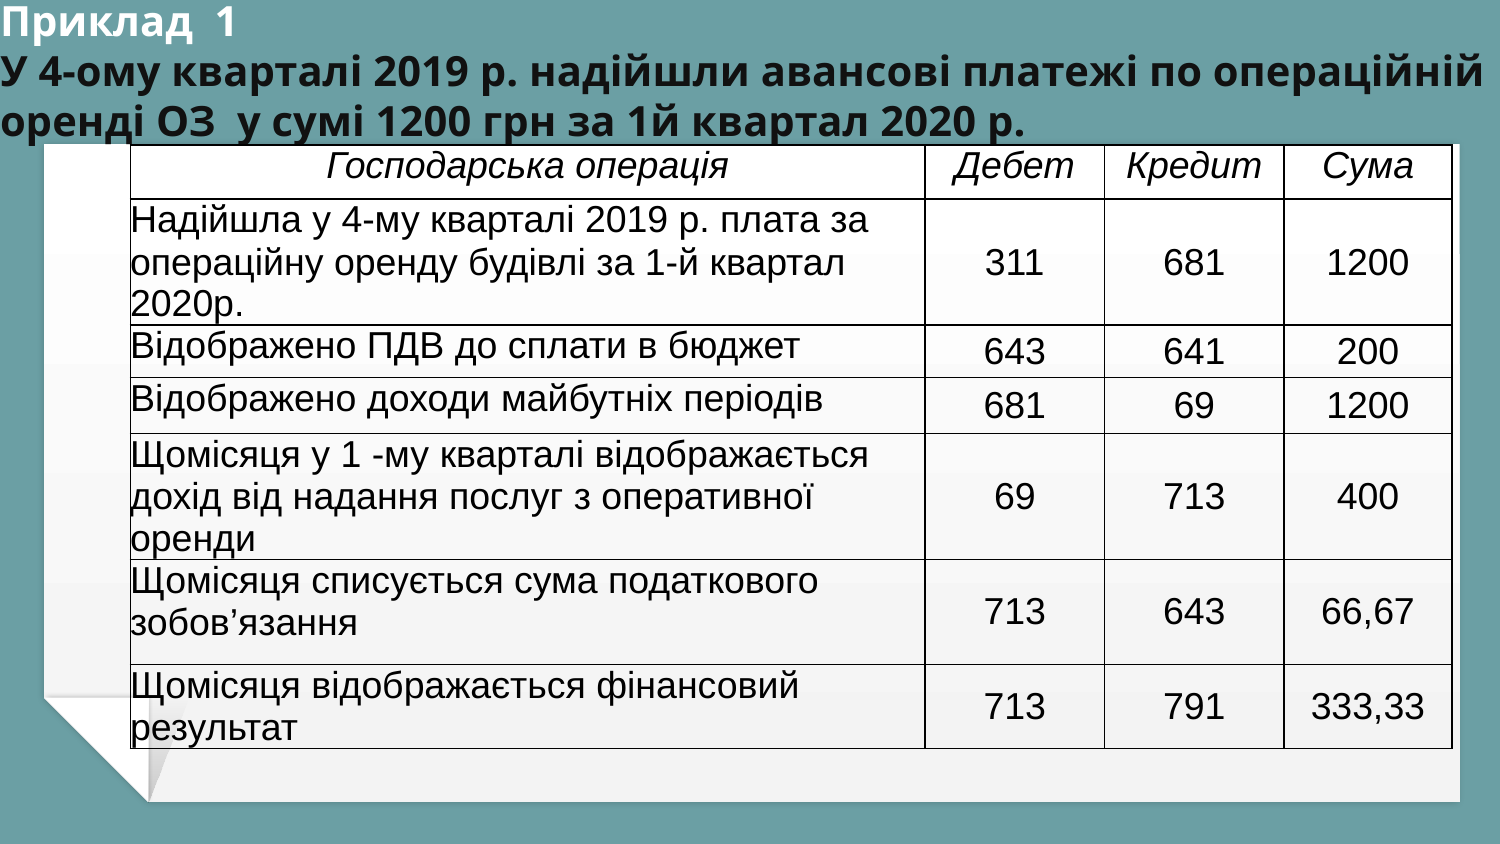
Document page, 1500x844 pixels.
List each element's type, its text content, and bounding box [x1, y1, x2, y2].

table_cell 311 [926, 200, 1104, 324]
table_cell 791 [1105, 665, 1283, 748]
table_cell 643 [1105, 560, 1283, 664]
table_cell Щомісяця у 1 -му кварталі відображається дохід від надання послуг з оперативної оренди [131, 434, 924, 559]
table_cell Щомісяця списується сума податкового зобов’язання [131, 560, 924, 664]
table_header Сума [1285, 146, 1451, 198]
table_cell 66,67 [1285, 560, 1451, 664]
table_cell 69 [1105, 378, 1283, 433]
table_cell 681 [926, 378, 1104, 433]
table_cell 200 [1285, 326, 1451, 377]
table_header Кредит [1105, 146, 1283, 198]
table_cell 333,33 [1285, 665, 1451, 748]
table_cell 400 [1285, 434, 1451, 559]
table_cell 713 [926, 560, 1104, 664]
table_cell Щомісяця відображається фінансовий результат [131, 665, 924, 748]
table_cell Надійшла у 4-му кварталі 2019 р. плата за операційну оренду будівлі за 1-й квартал 2020р. [131, 200, 924, 324]
table_cell 643 [926, 326, 1104, 377]
table_header Господарська операція [131, 146, 924, 198]
table_cell 69 [926, 434, 1104, 559]
table_cell 681 [1105, 200, 1283, 324]
table_cell Відображено ПДВ до сплати в бюджет [131, 326, 924, 377]
table_cell 713 [1105, 434, 1283, 559]
table_cell 641 [1105, 326, 1283, 377]
table_cell 1200 [1285, 378, 1451, 433]
table_header Дебет [926, 146, 1104, 198]
table_cell Відображено доходи майбутніх періодів [131, 378, 924, 433]
table_cell 1200 [1285, 200, 1451, 324]
table_cell 713 [926, 665, 1104, 748]
title Приклад 1 У 4-ому кварталі 2019 р. надійшли авансові платежі по операційній оренді ОЗ у сумі 1200 грн за 1й квартал 2020 р. [0, 58, 1500, 145]
